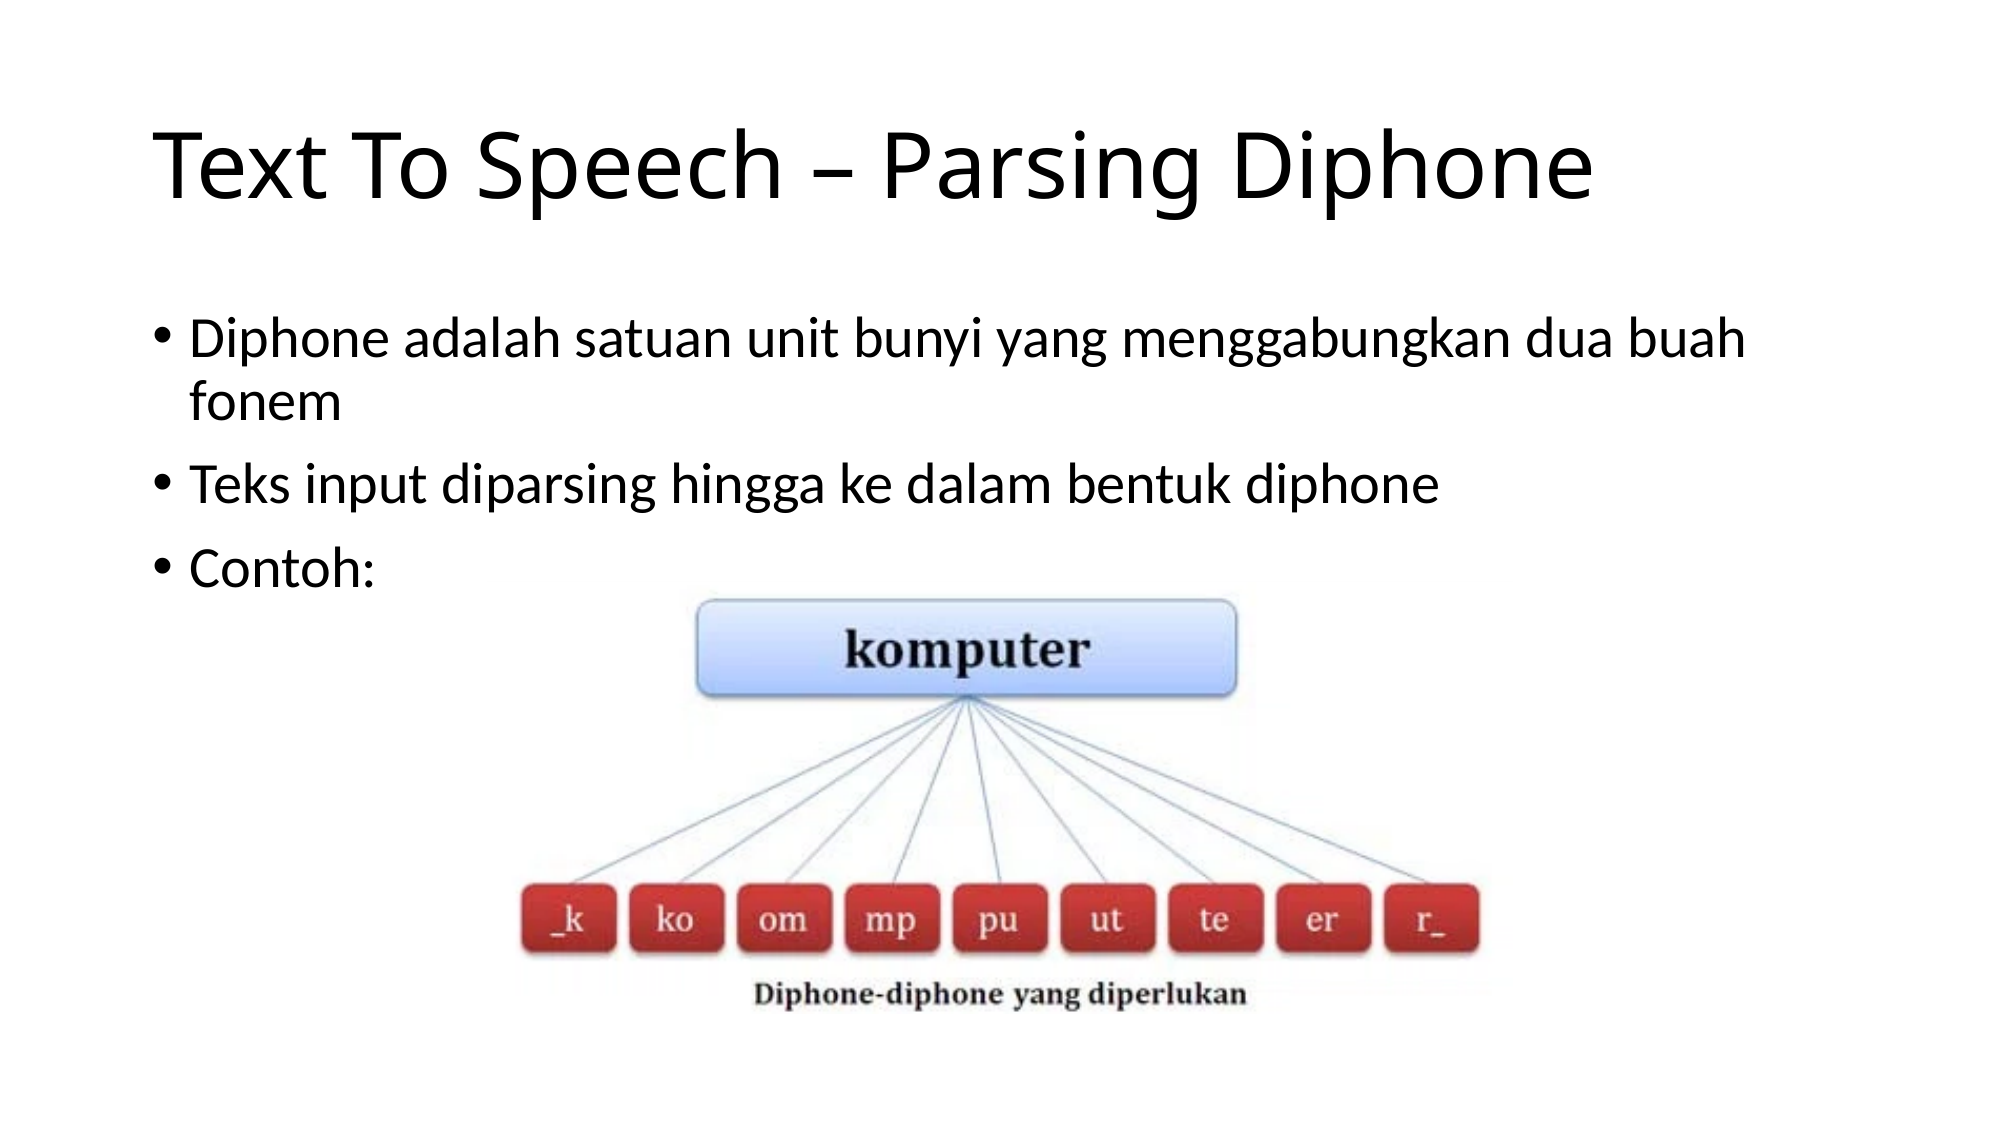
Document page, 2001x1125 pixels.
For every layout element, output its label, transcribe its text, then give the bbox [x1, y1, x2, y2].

title Text To Speech – Parsing Diphone [137, 59, 1863, 278]
picture [487, 580, 1513, 1014]
list Diphone adalah satuan unit bunyi yang menggabungkan dua buah fonem Teks input diparsing hingga ke dalam bentuk diphone Contoh: [137, 299, 1863, 1014]
